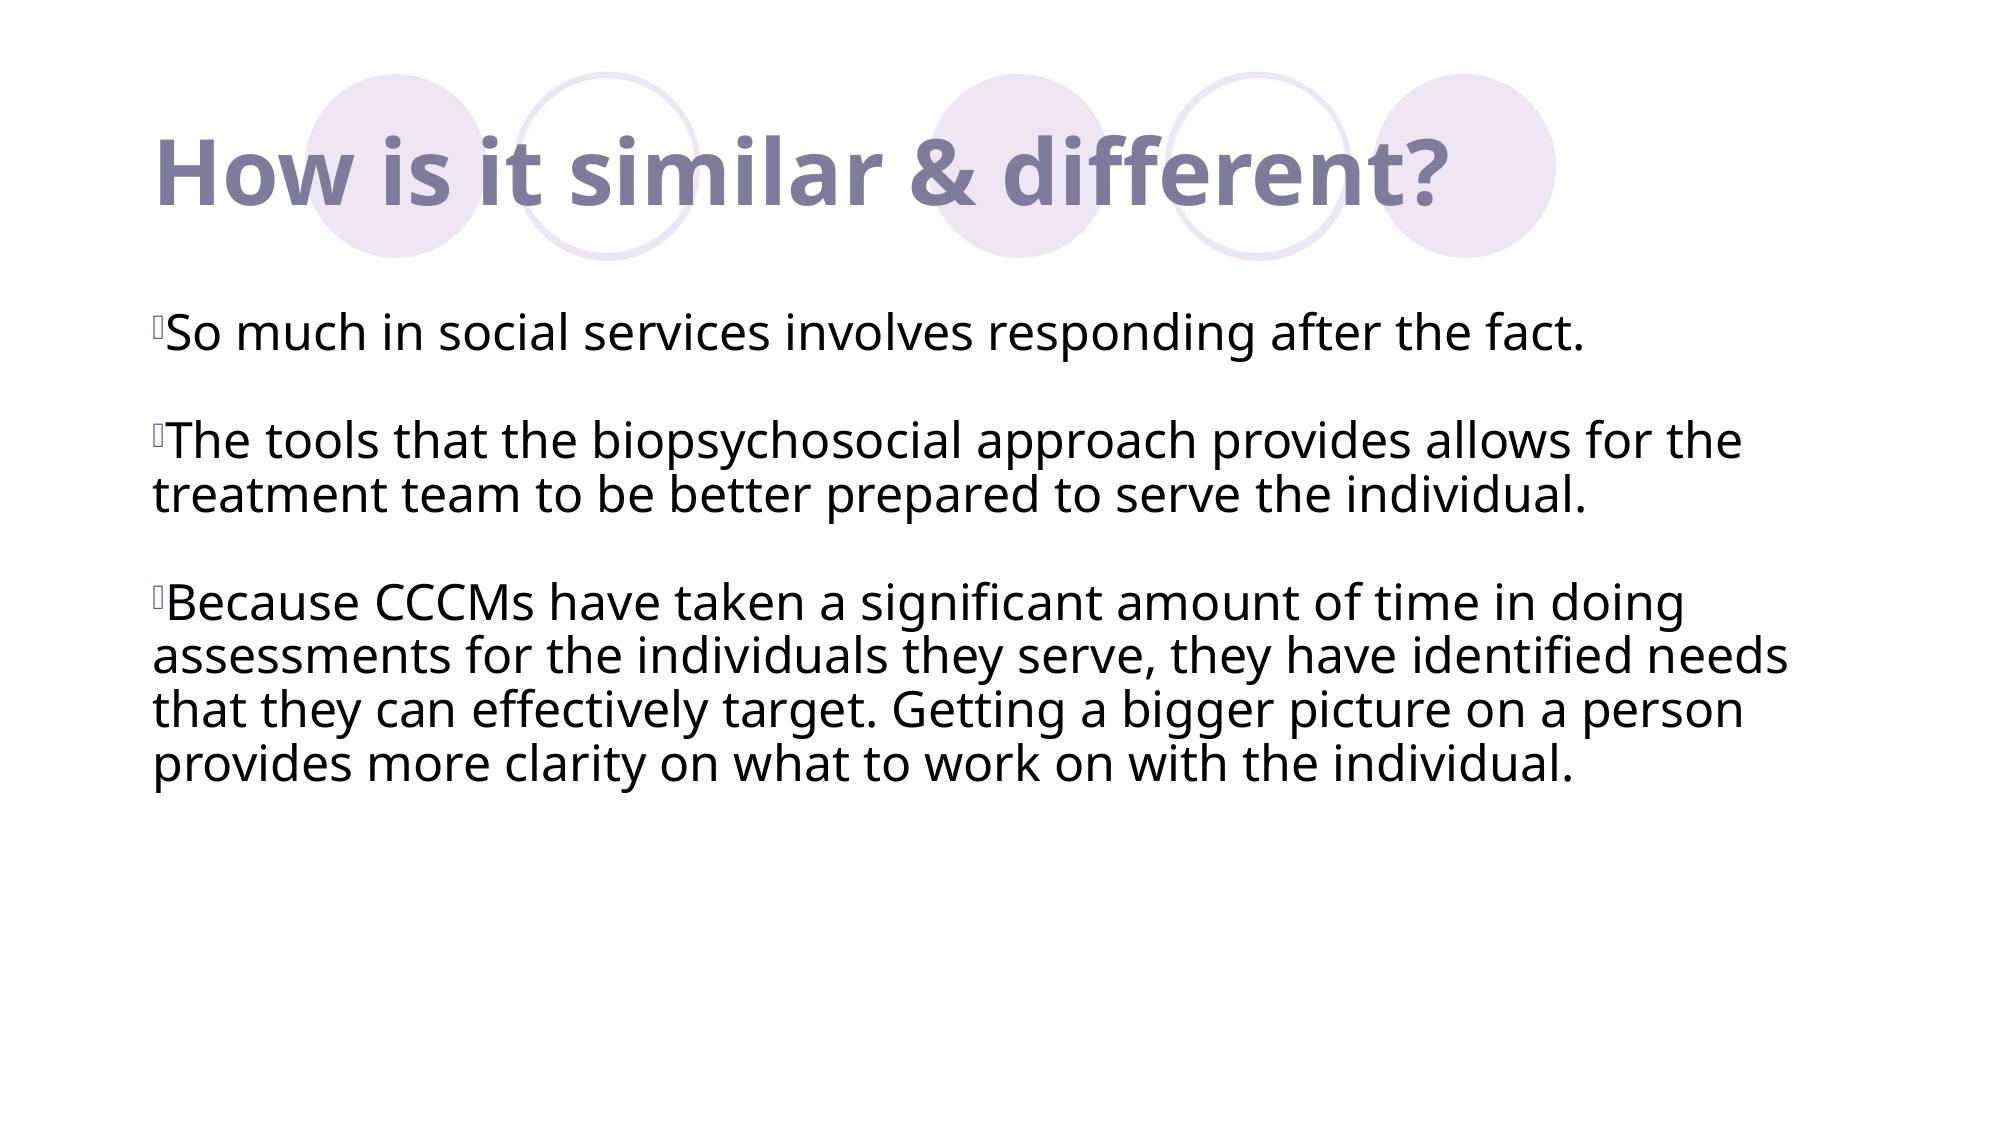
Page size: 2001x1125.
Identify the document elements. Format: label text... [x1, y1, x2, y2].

title How is it similar & different? [137, 59, 1863, 278]
list So much in social services involves responding after the fact. The tools that the biopsychosocial approach provides allows for the treatment team to be better prepared to serve the individual. Because CCCMs have taken a significant amount of time in doing assessments for the individuals they serve, they have identified needs that they can effectively target. Getting a bigger picture on a person provides more clarity on what to work on with the individual. [137, 299, 1863, 1014]
